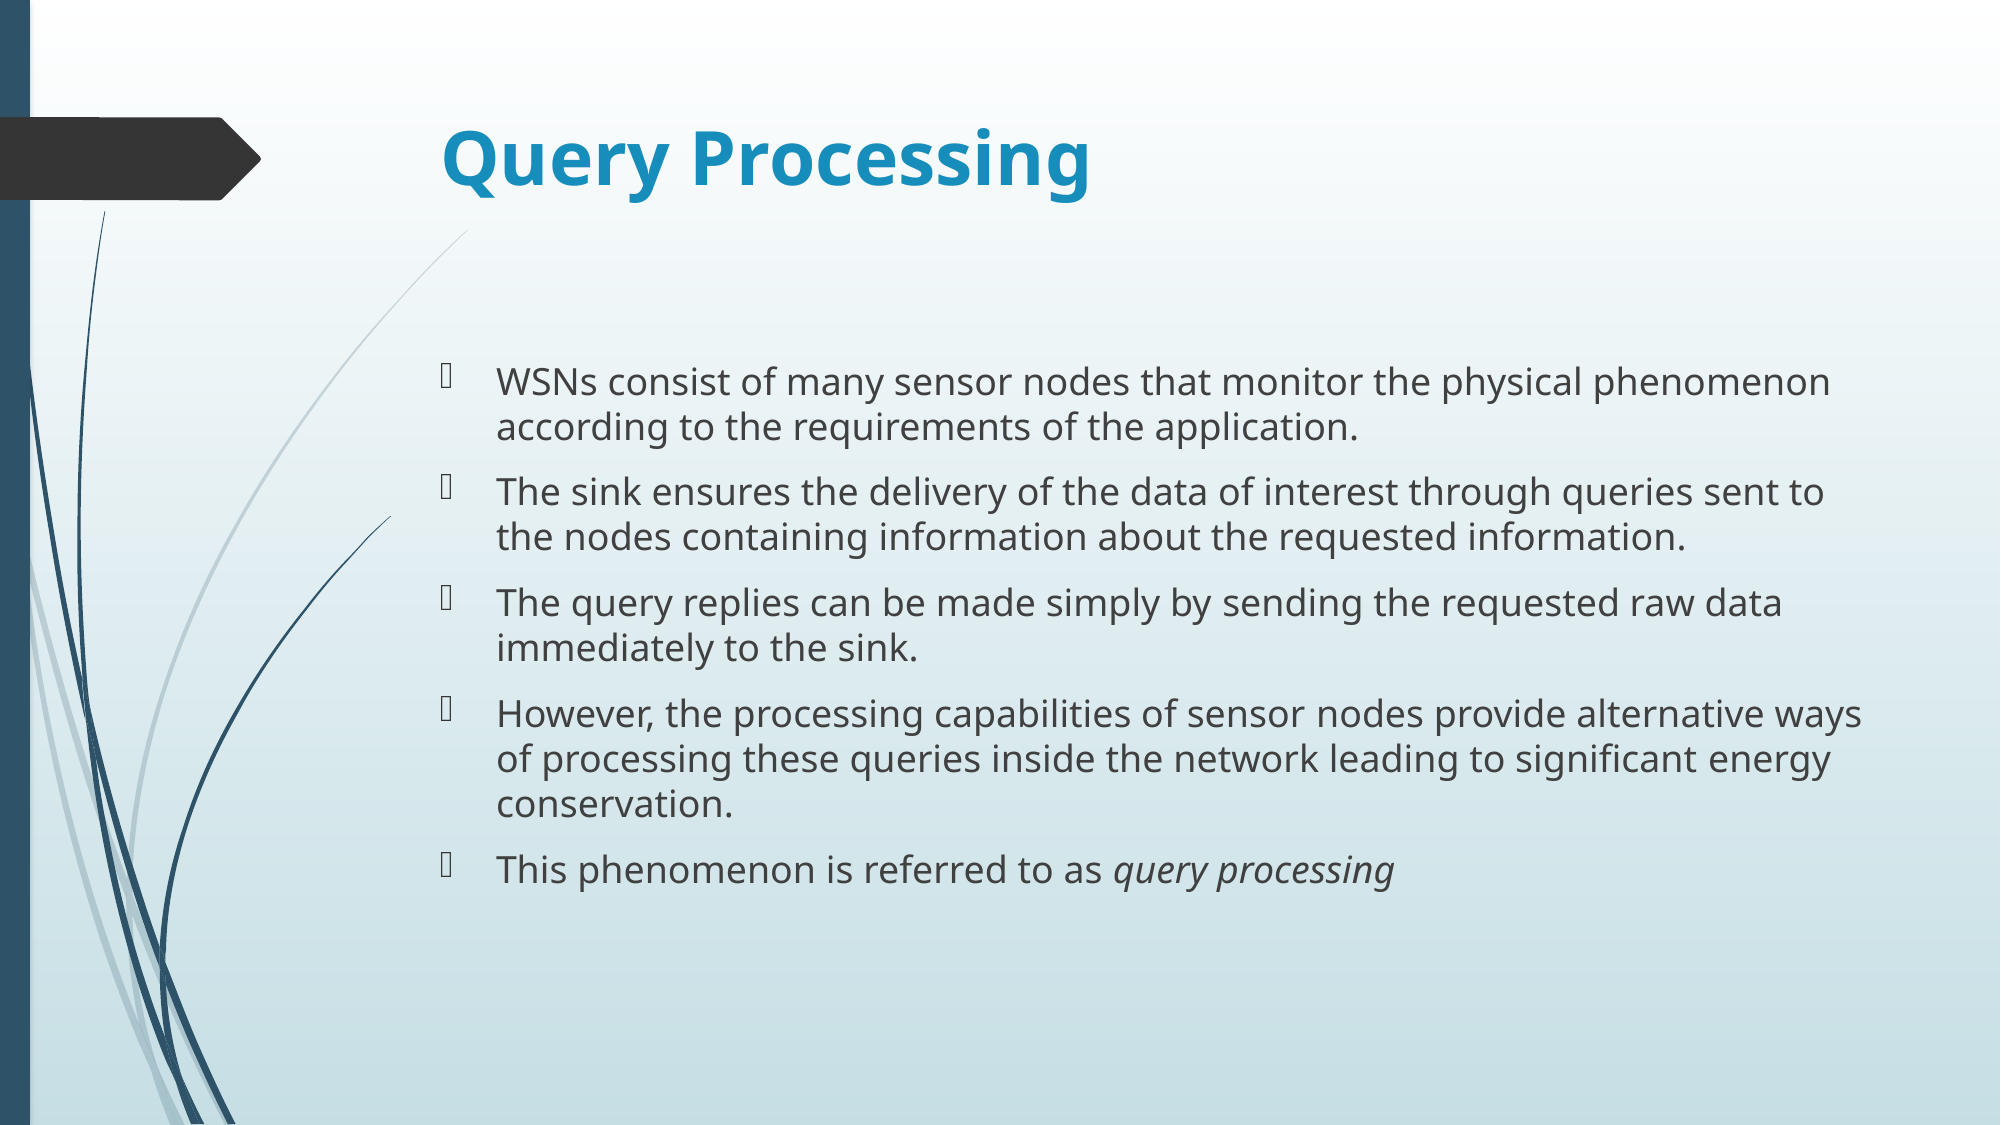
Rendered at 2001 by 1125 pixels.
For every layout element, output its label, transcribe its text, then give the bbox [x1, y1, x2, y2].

list WSNs consist of many sensor nodes that monitor the physical phenomenon according to the requirements of the application. The sink ensures the delivery of the data of interest through queries sent to the nodes containing information about the requested information. The query replies can be made simply by sending the requested raw data immediately to the sink. However, the processing capabilities of sensor nodes provide alternative ways of processing these queries inside the network leading to significant energy conservation. This phenomenon is referred to as query processing [424, 350, 1888, 970]
title Query Processing [425, 102, 1888, 313]
